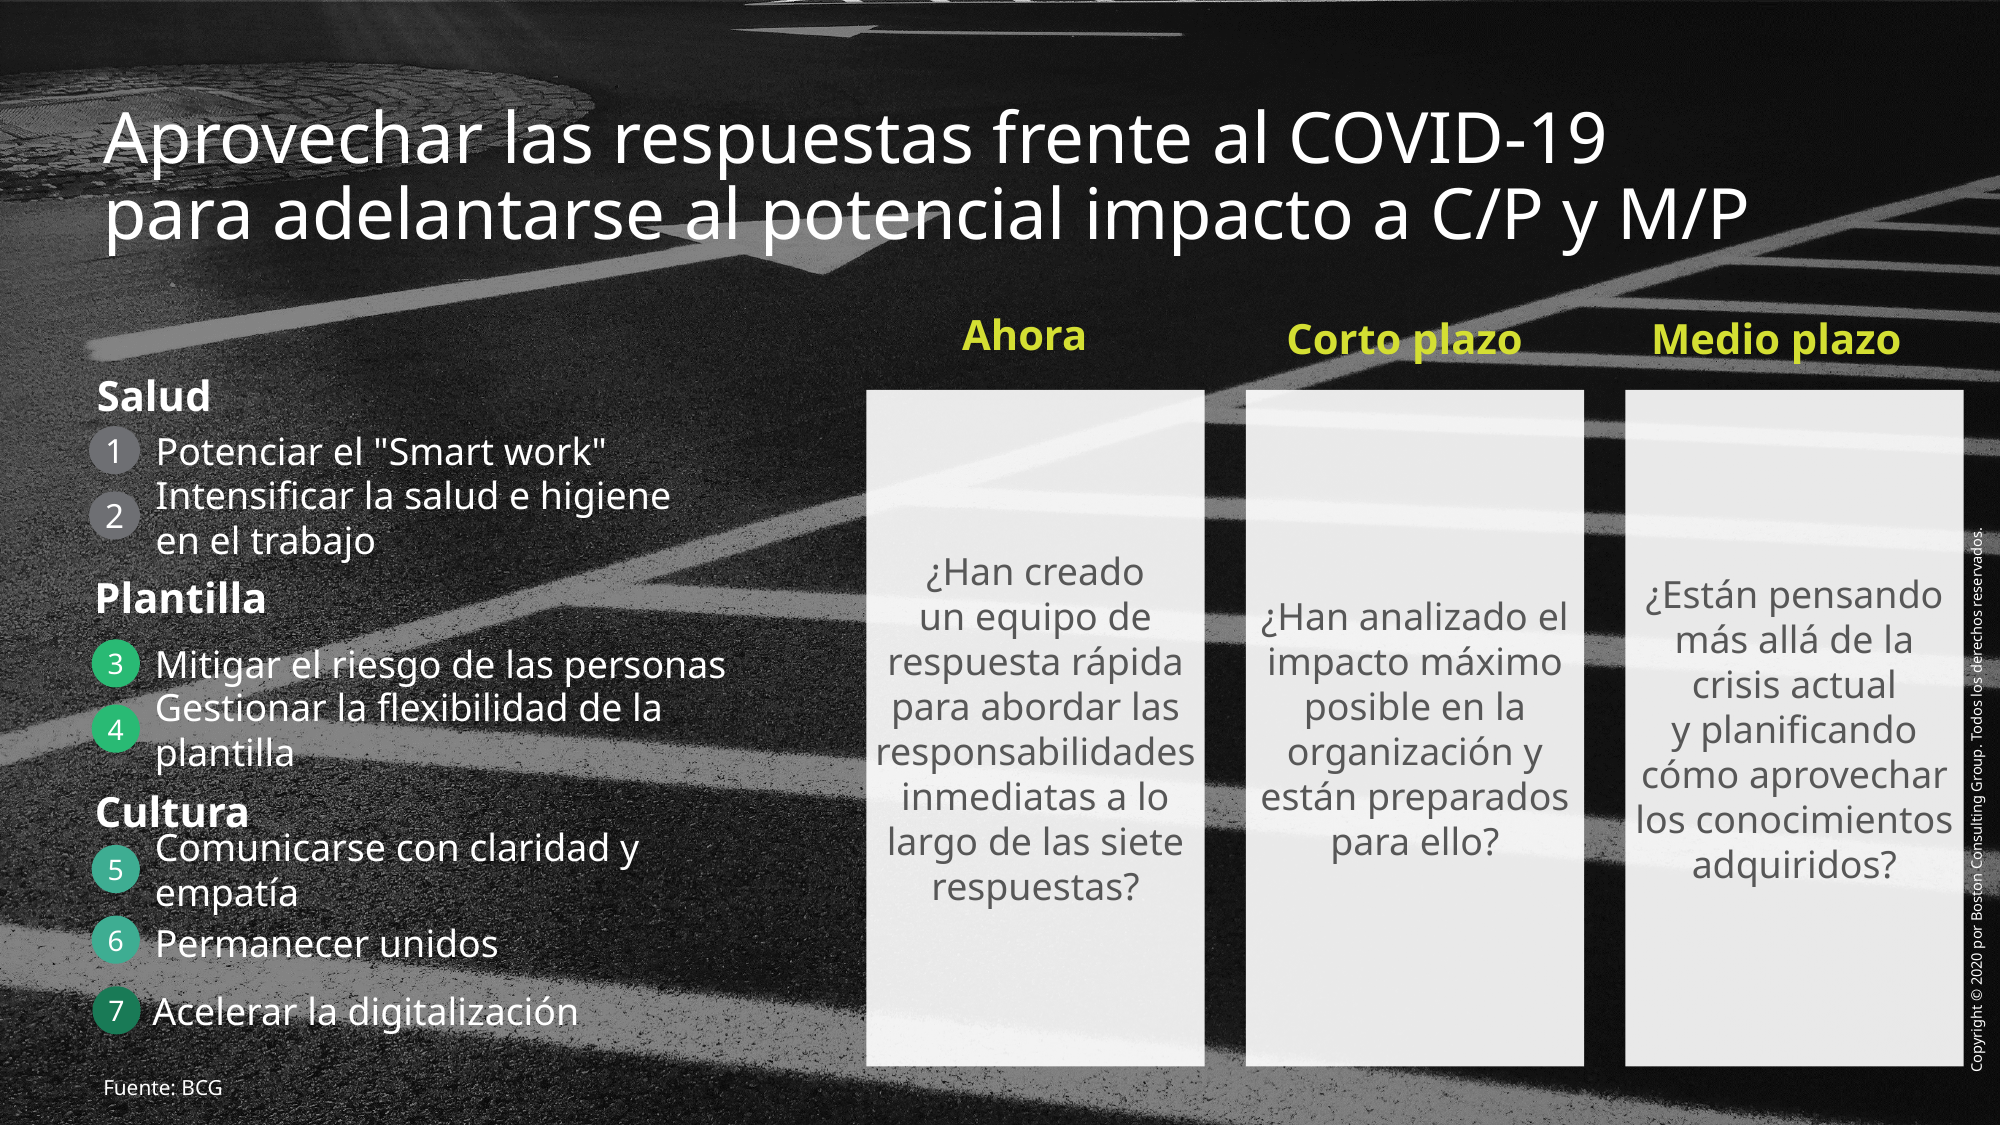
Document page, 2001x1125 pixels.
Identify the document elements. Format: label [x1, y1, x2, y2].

text_box [91, 784, 768, 966]
text_box [88, 369, 807, 563]
text_box [91, 571, 896, 753]
picture [0, 0, 2000, 1125]
